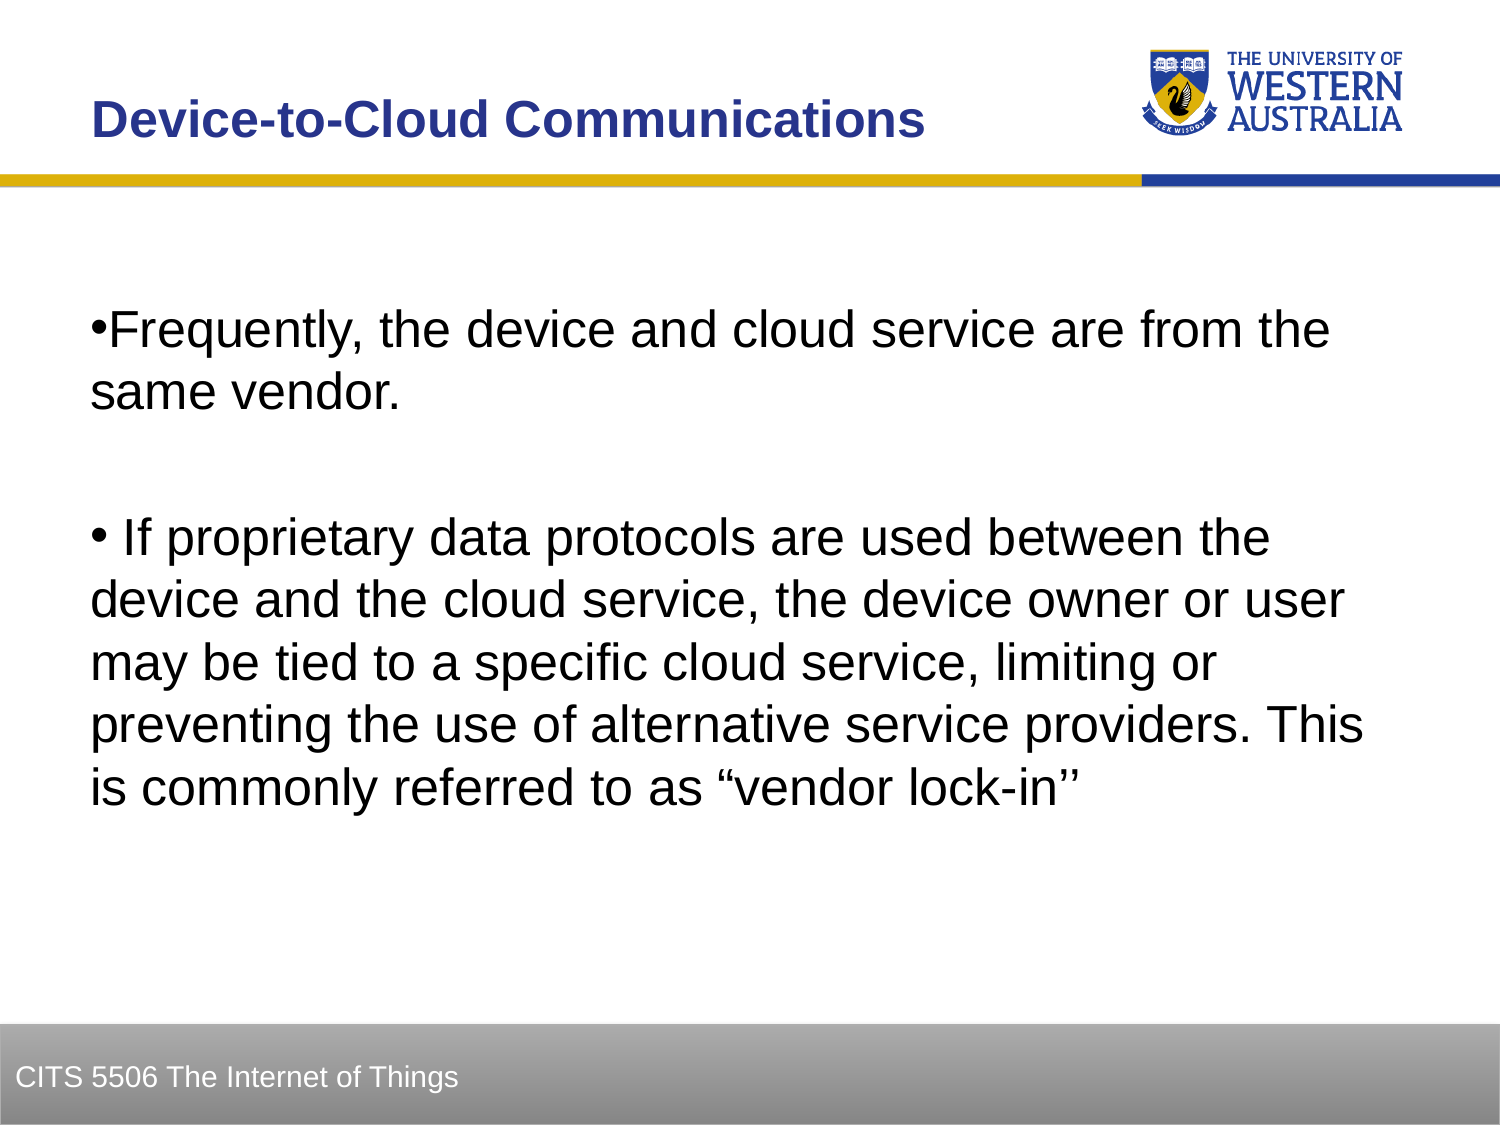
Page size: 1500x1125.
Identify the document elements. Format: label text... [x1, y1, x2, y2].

slide_number 31 [1100, 1025, 1450, 1125]
list Frequently, the device and cloud service are from the same vendor. If proprietary data protocols are used between the device and the cloud service, the device owner or user may be tied to a specific cloud service, limiting or preventing the use of alternative service providers. This is commonly referred to as “vendor lock-in’’ [75, 287, 1398, 950]
list Device-to-Cloud Communications [76, 78, 1069, 173]
picture [0, 0, 1500, 187]
footer [62, 1037, 938, 1125]
